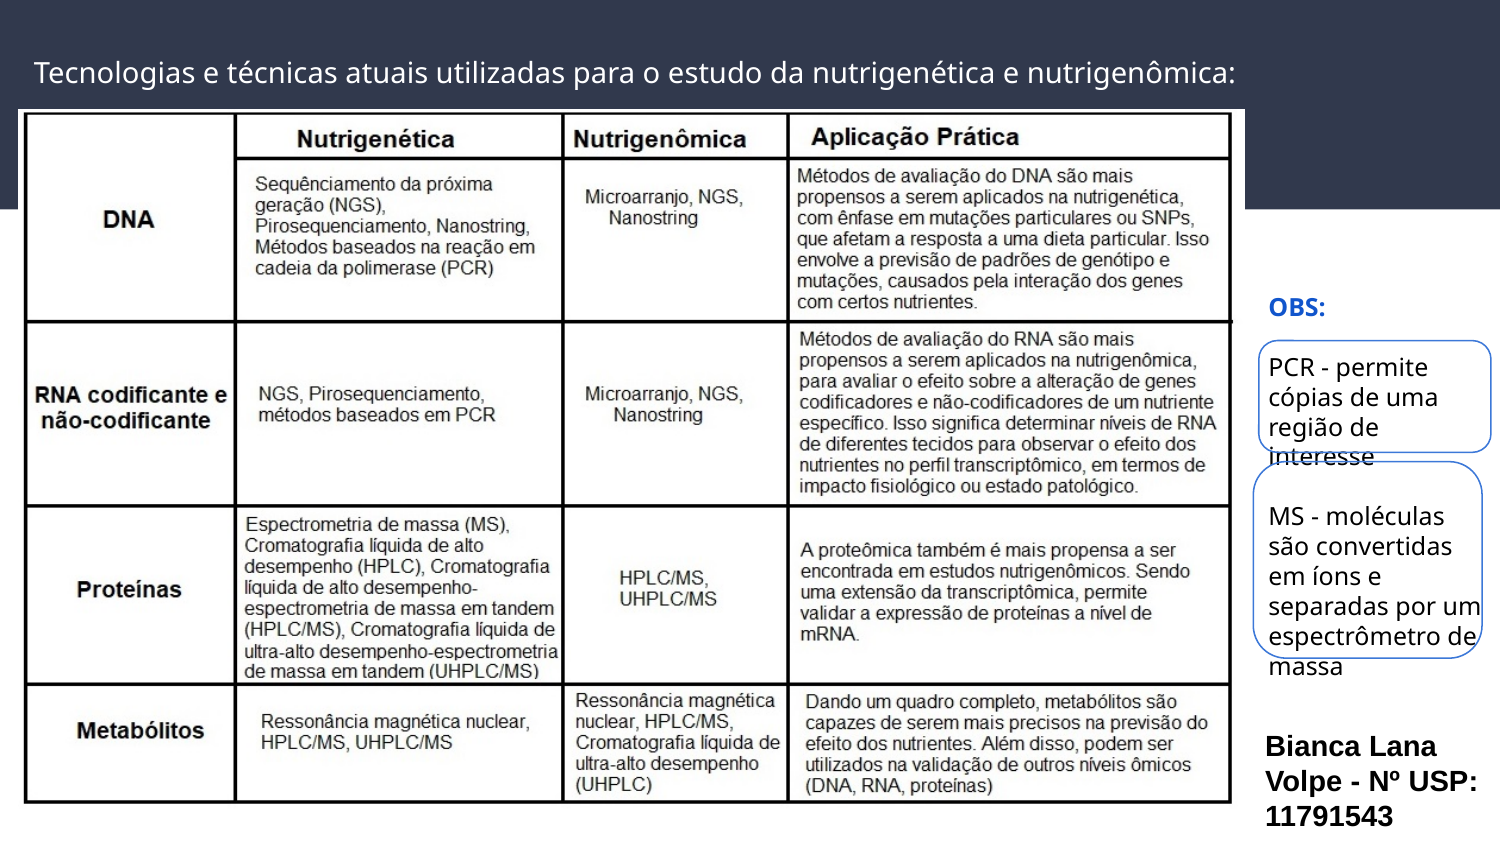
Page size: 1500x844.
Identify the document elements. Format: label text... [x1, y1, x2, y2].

text_box [1258, 340, 1491, 453]
picture [18, 109, 1245, 812]
text_box Bianca Lana Volpe - Nº USP: 11791543 [1250, 712, 1500, 844]
text_box OBS: PCR - permite cópias de uma região de interesse MS - moléculas são convertidas em íons e separadas por um espectrômetro de massa [1253, 276, 1500, 712]
title Tecnologias e técnicas atuais utilizadas para o estudo da nutrigenética e nutrigenômica: [18, 38, 1417, 142]
text_box [1253, 461, 1483, 659]
